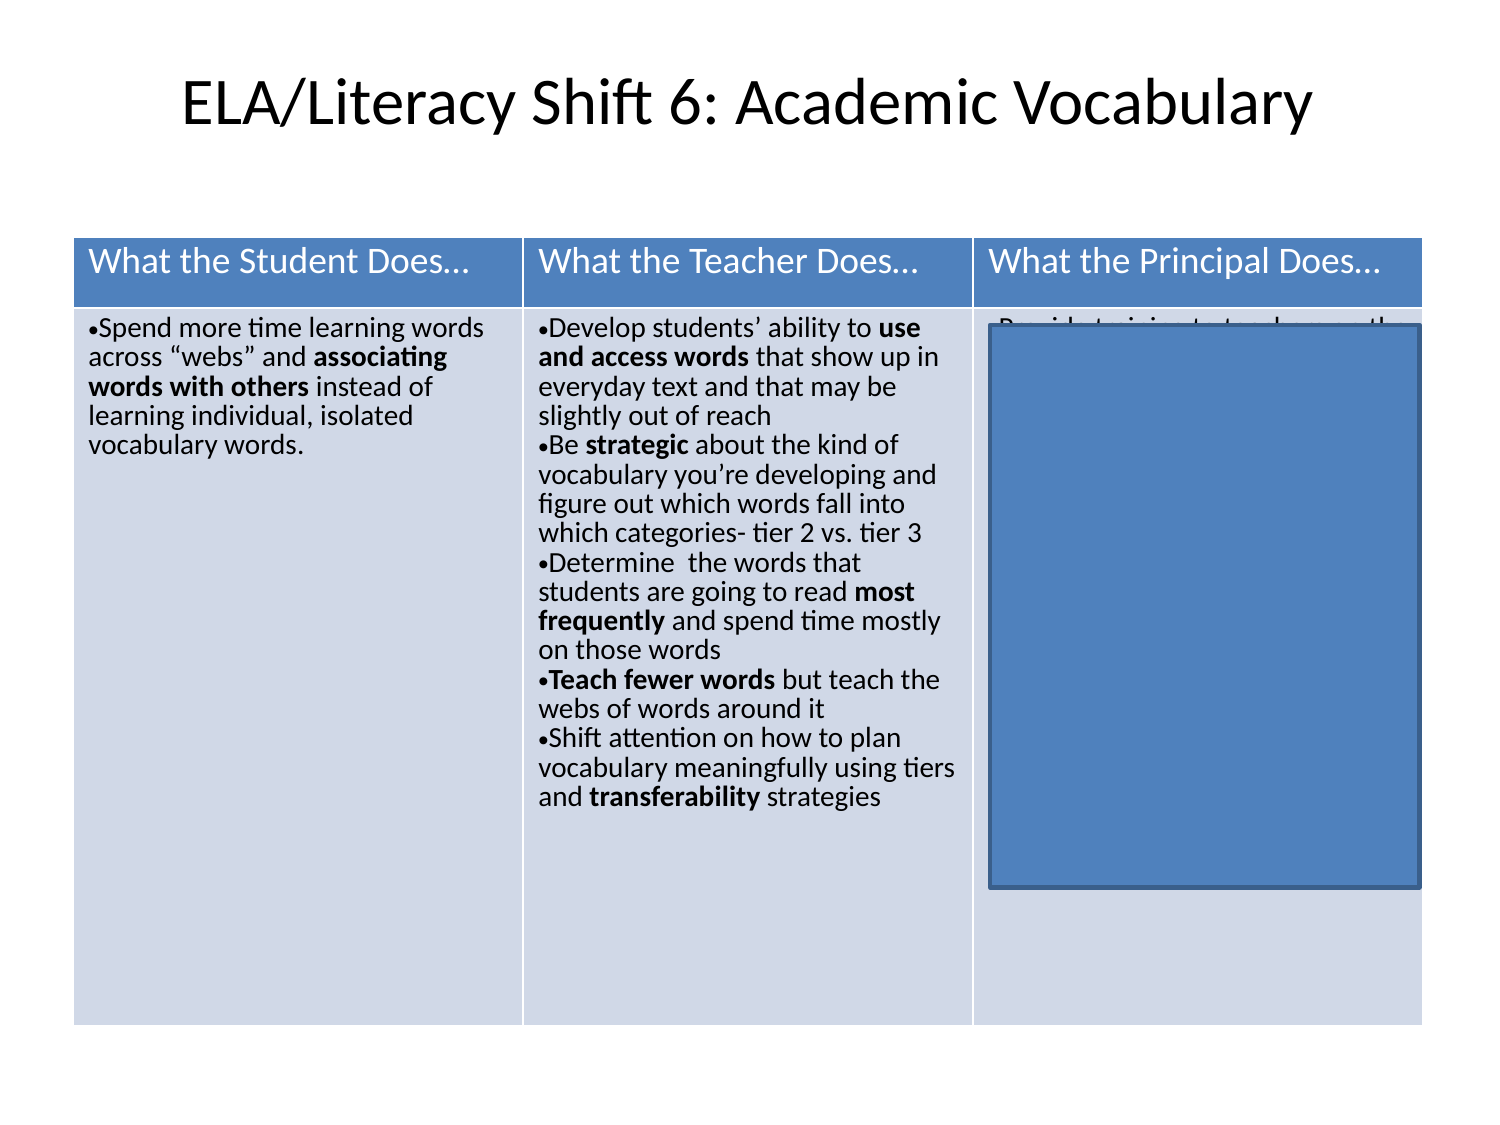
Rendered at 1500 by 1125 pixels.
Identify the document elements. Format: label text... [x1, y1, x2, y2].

table_header What the Student Does… [74, 238, 522, 307]
table_cell Provide training to teachers on the shift for teaching vocabulary in a more meaningful, effective manner. [974, 309, 1422, 1025]
text_box ELA/Literacy Shift 6: Academic Vocabulary [73, 50, 1424, 237]
table_header What the Teacher Does… [524, 238, 972, 307]
table_header What the Principal Does… [974, 238, 1422, 307]
table_cell Develop students’ ability to use and access words that show up in everyday text and that may be slightly out of reach Be strategic about the kind of vocabulary you’re developing and figure out which words fall into which categories- tier 2 vs. tier 3 Determine the words that students are going to read most frequently and spend time mostly on those words Teach fewer words but teach the webs of words around it Shift attention on how to plan vocabulary meaningfully using tiers and transferability strategies [524, 309, 972, 1025]
table_cell Spend more time learning words across “webs” and associating words with others instead of learning individual, isolated vocabulary words. [74, 309, 522, 1025]
text_box [988, 323, 1422, 890]
